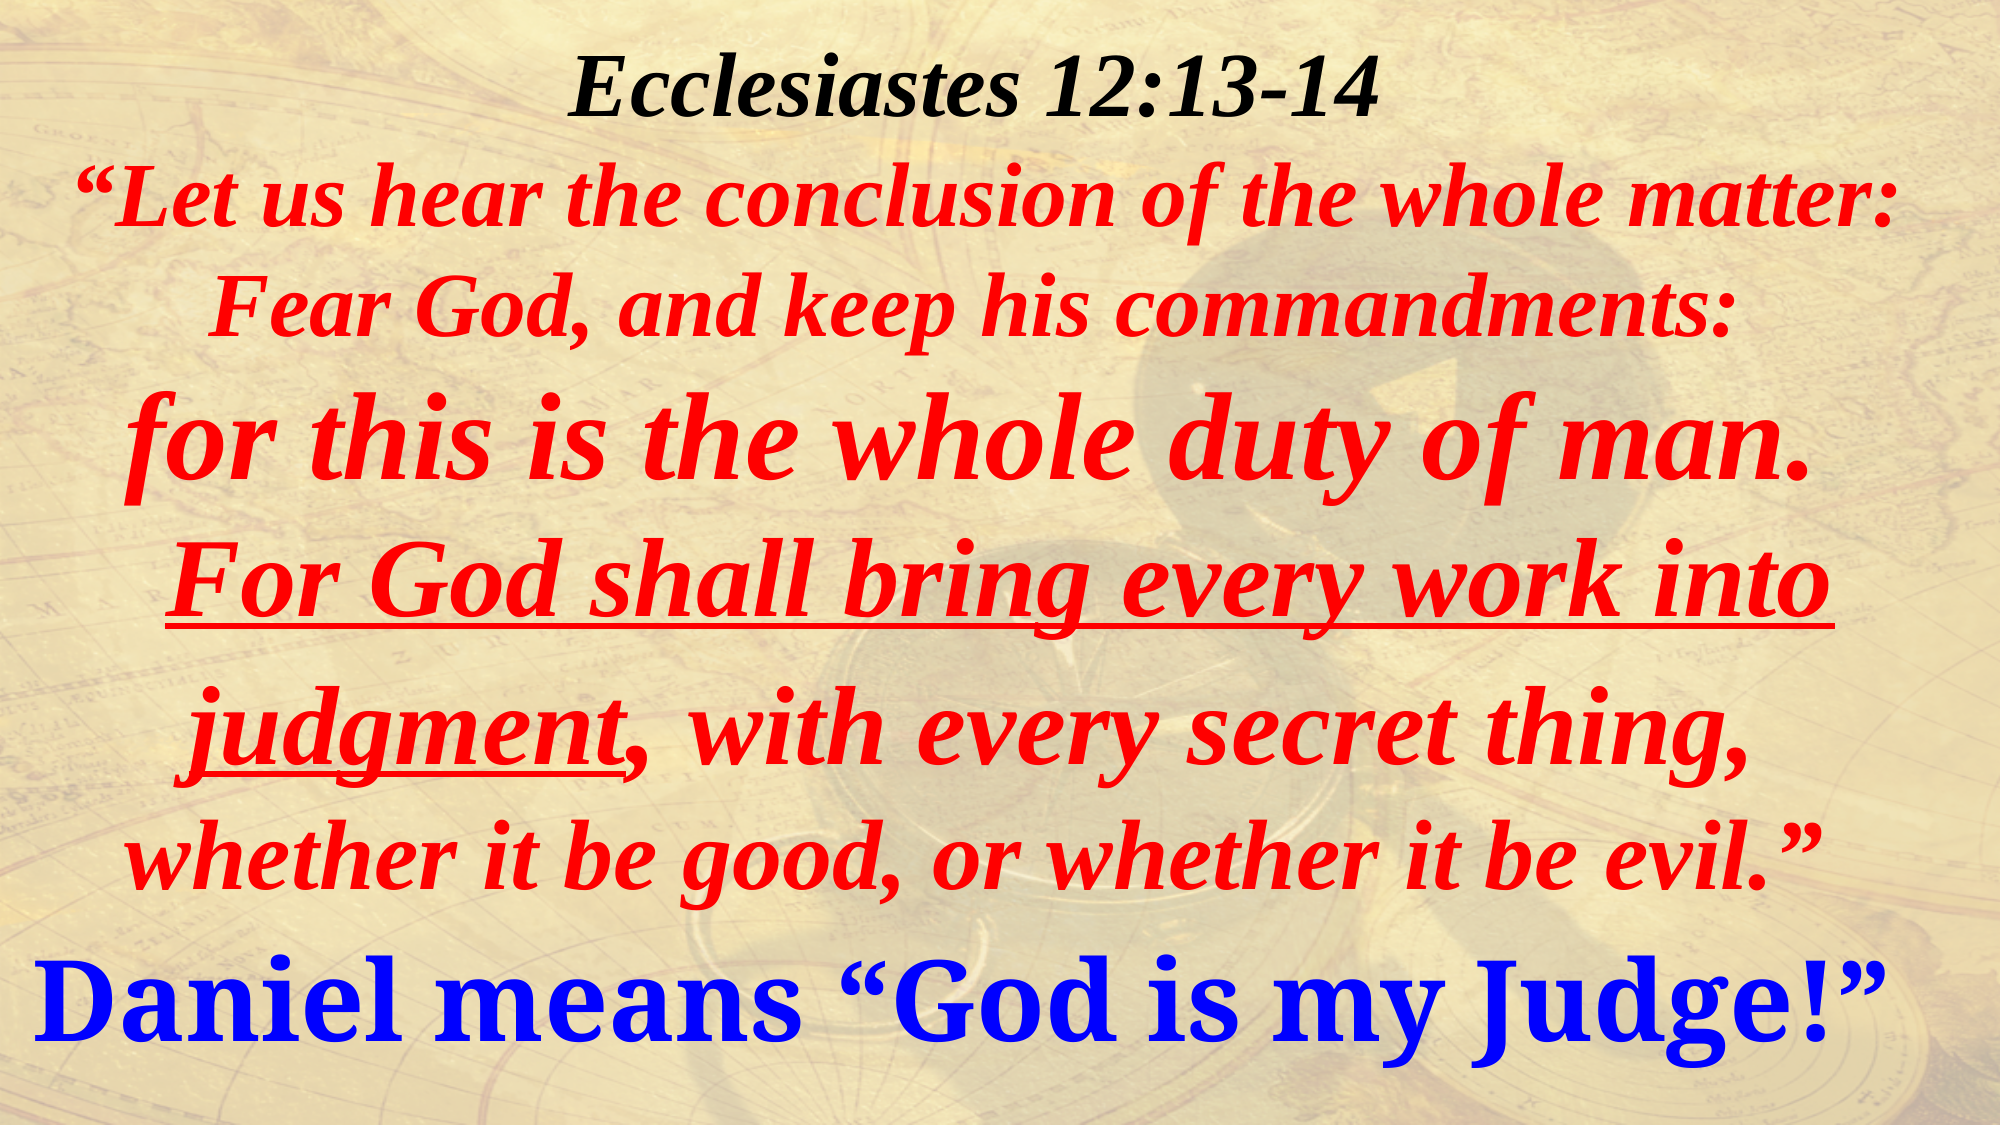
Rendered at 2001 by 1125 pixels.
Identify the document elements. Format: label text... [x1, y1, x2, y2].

text_box Daniel means “God is my Judge!” [17, 921, 2000, 1072]
text_box Ecclesiastes 12:13-14 “Let us hear the conclusion of the whole matter: Fear God, and keep his commandments: for this is the whole duty of man. For God shall bring every work into judgment, with every secret thing, whether it be good, or whether it be evil.” [49, 16, 1925, 917]
